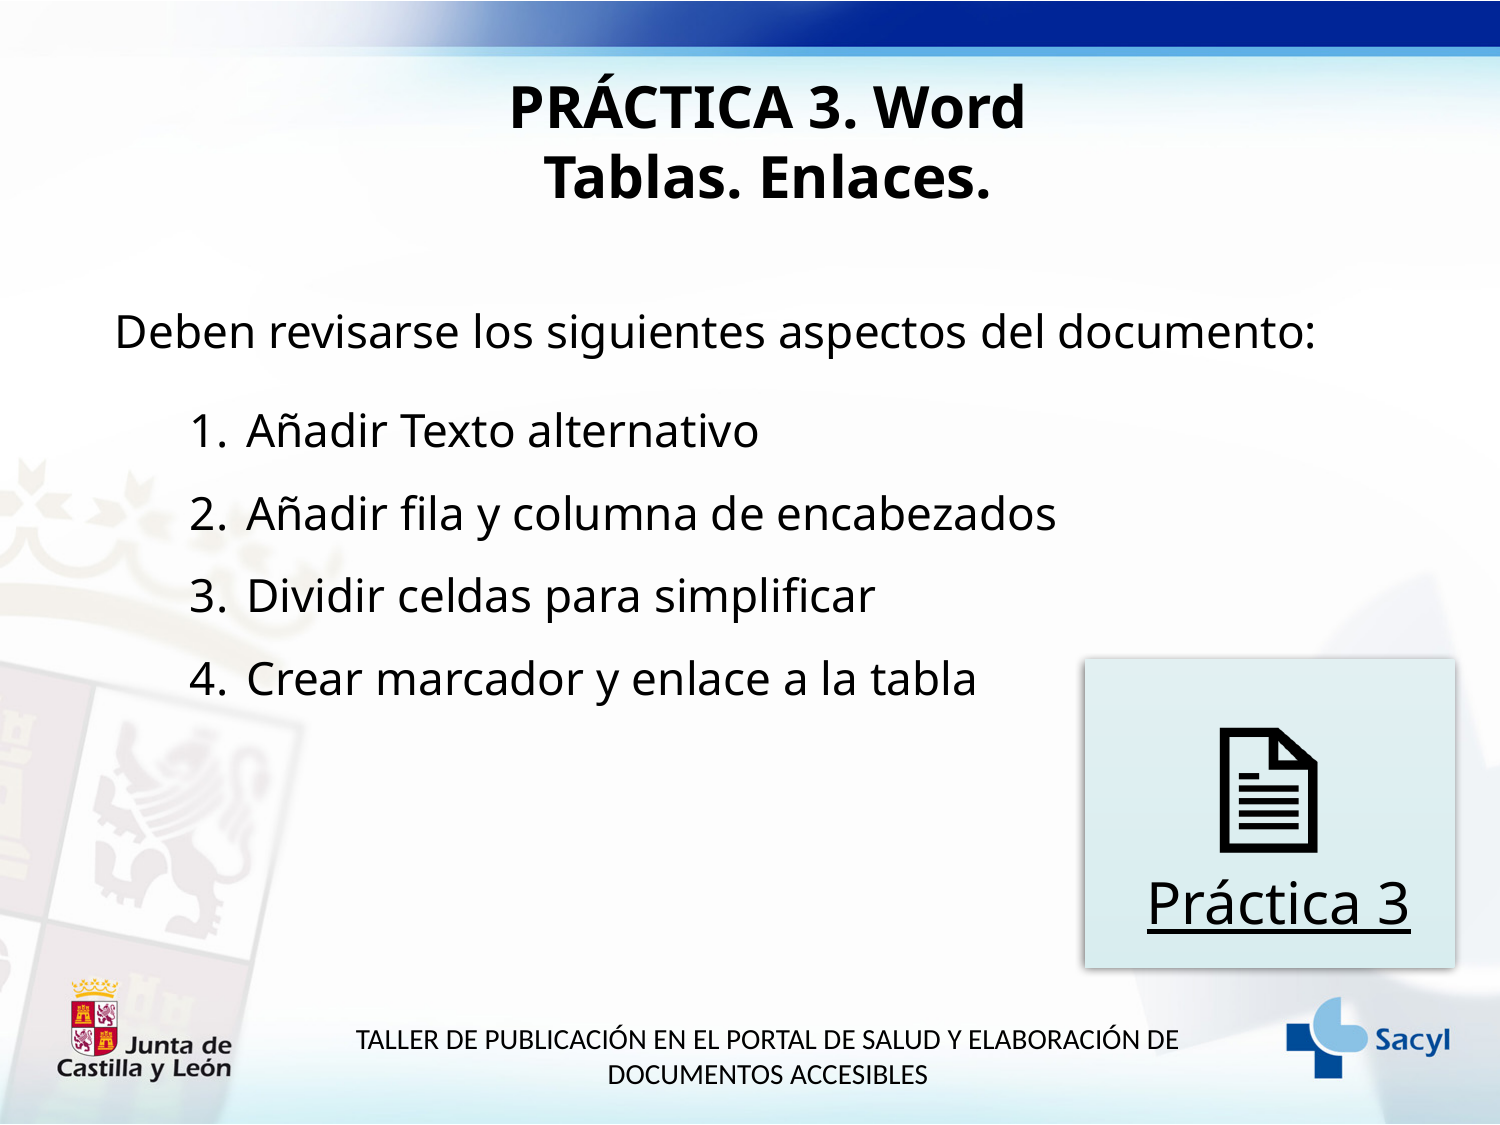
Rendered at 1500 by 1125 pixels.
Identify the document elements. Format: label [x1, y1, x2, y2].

text_box [1085, 659, 1455, 968]
picture [0, 1, 1500, 1124]
